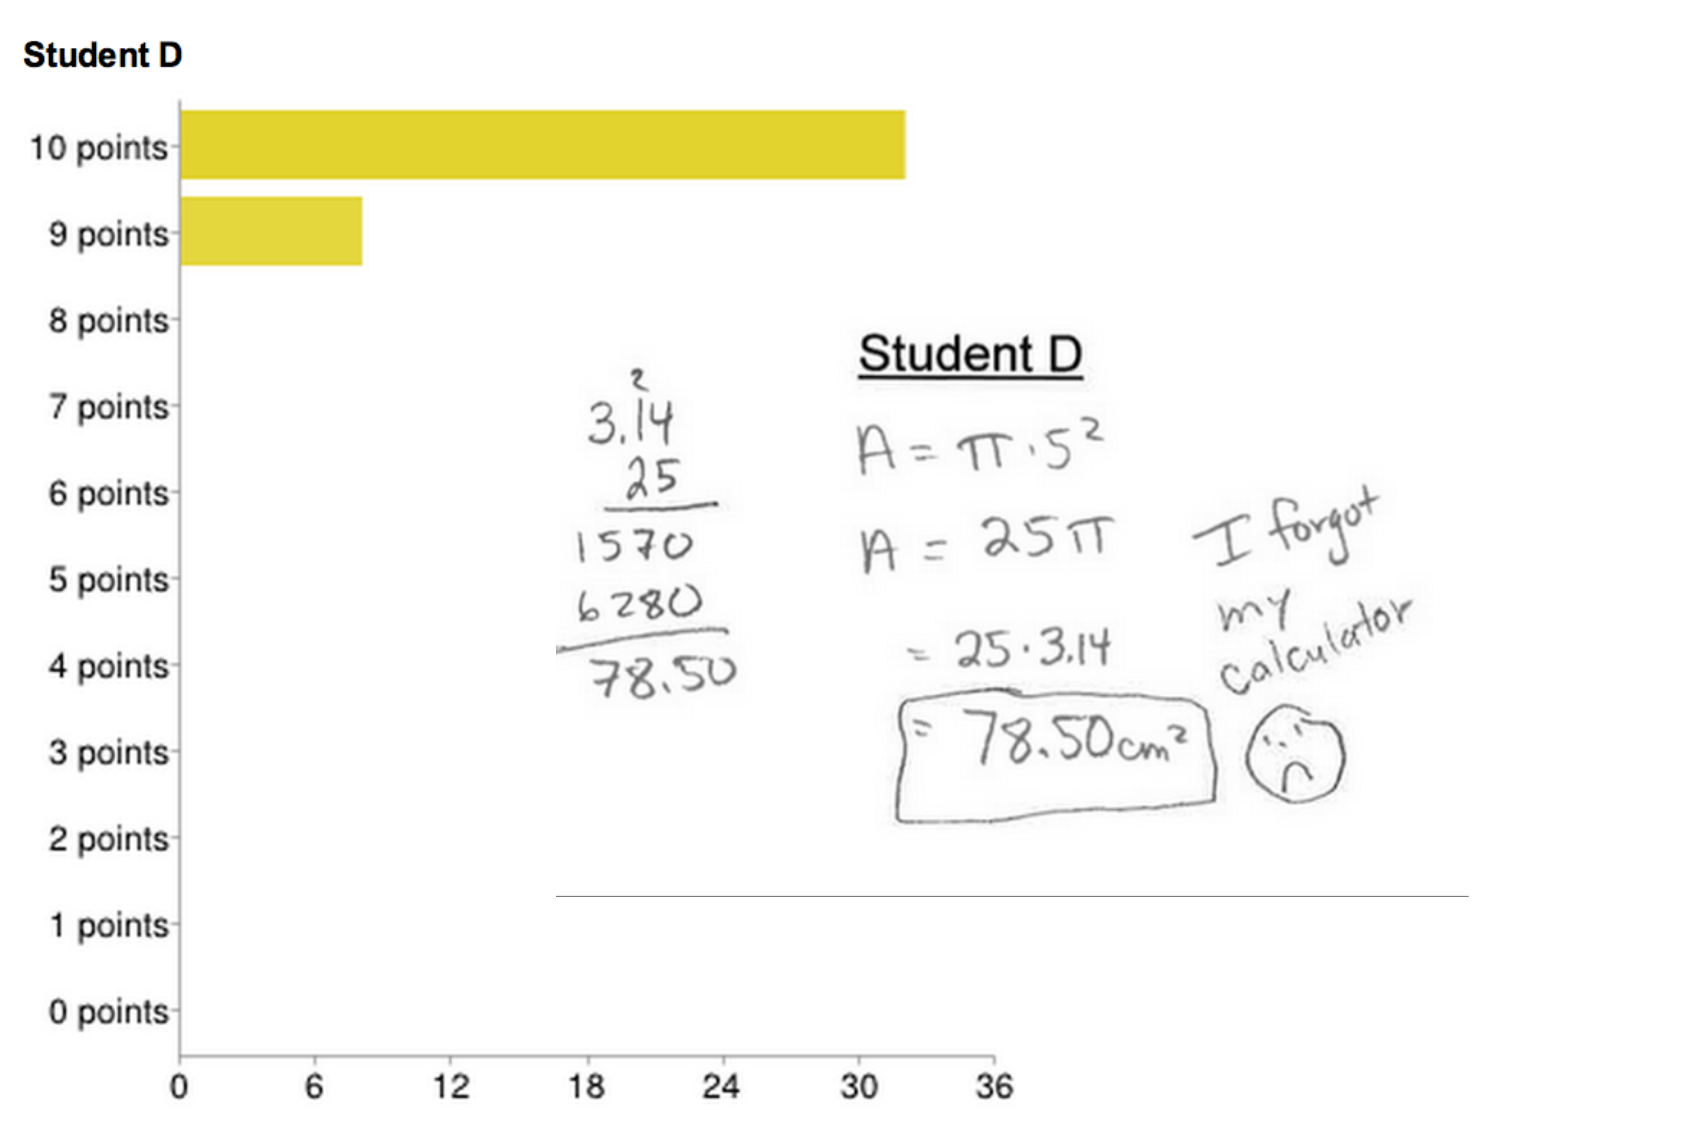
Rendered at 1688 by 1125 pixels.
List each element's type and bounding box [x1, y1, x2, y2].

picture [0, 0, 1469, 1125]
